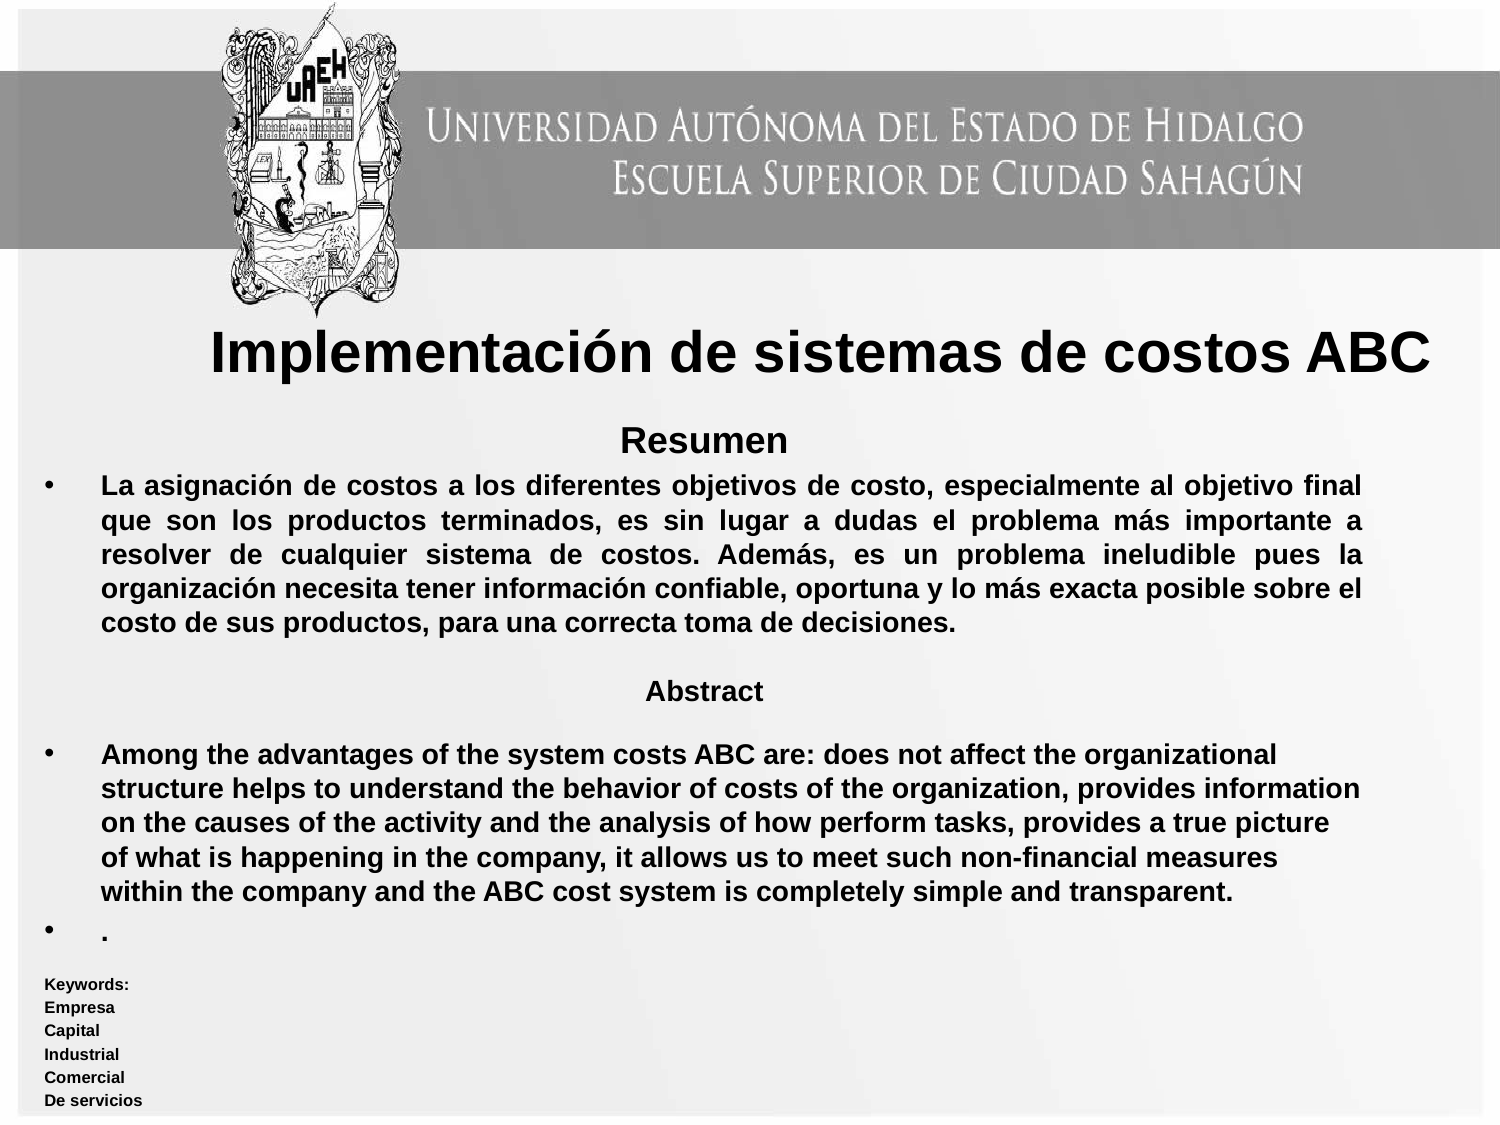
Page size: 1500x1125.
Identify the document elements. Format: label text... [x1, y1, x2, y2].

picture [0, 0, 1500, 1125]
title Implementación de sistemas de costos ABC [146, 255, 1497, 443]
list Resumen La asignación de costos a los diferentes objetivos de costo, especialmente al objetivo final que son los productos terminados, es sin lugar a dudas el problema más importante a resolver de cualquier sistema de costos. Además, es un problema ineludible pues la organización necesita tener información confiable, oportuna y lo más exacta posible sobre el costo de sus productos, para una correcta toma de decisiones. Abstract Among the advantages of the system costs ABC are: does not affect the organizational structure helps to understand the behavior of costs of the organization, provides information on the causes of the activity and the analysis of how perform tasks, provides a true picture of what is happening in the company, it allows us to meet such non-financial measures within the company and the ABC cost system is completely simple and transparent. . Keywords: Empresa Capital Industrial Comercial De servicios [29, 408, 1380, 1125]
